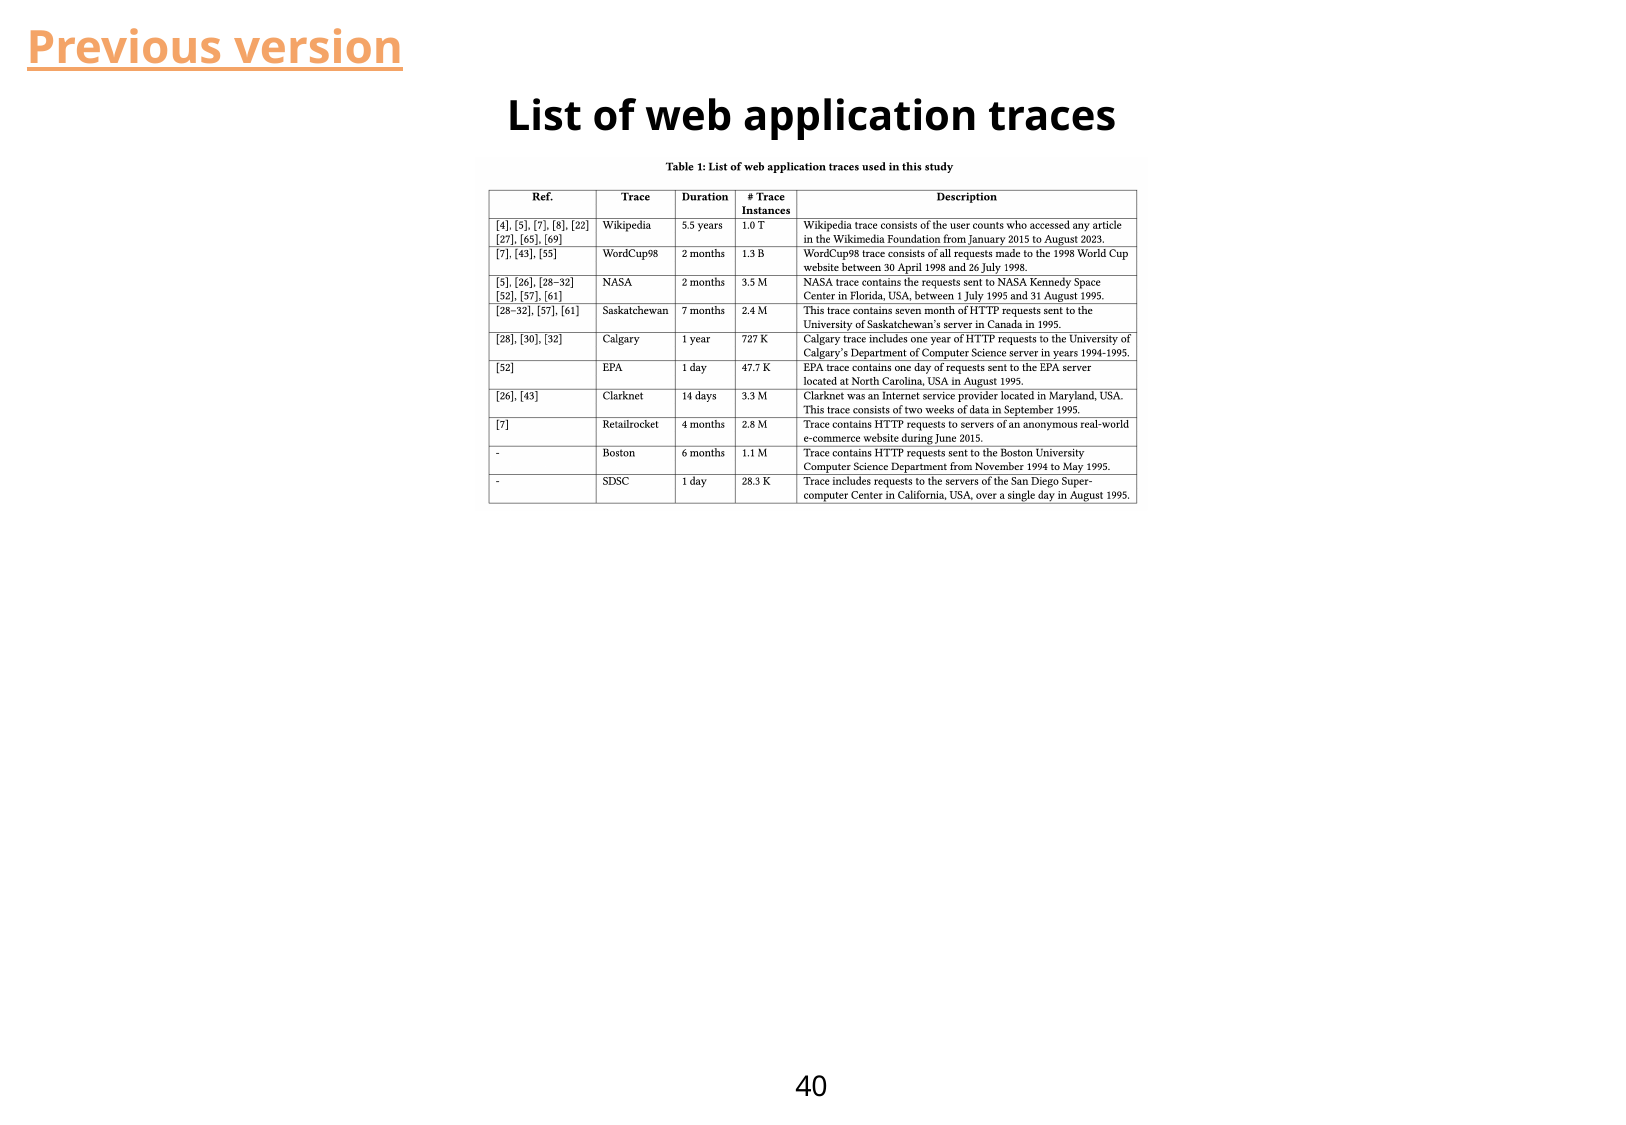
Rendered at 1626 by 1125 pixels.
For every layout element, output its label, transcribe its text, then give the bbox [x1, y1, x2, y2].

slide_number 40 [794, 1067, 830, 1103]
picture [475, 157, 1149, 512]
text_box List of web application traces [51, 81, 1572, 147]
text_box Previous version [11, 10, 883, 81]
